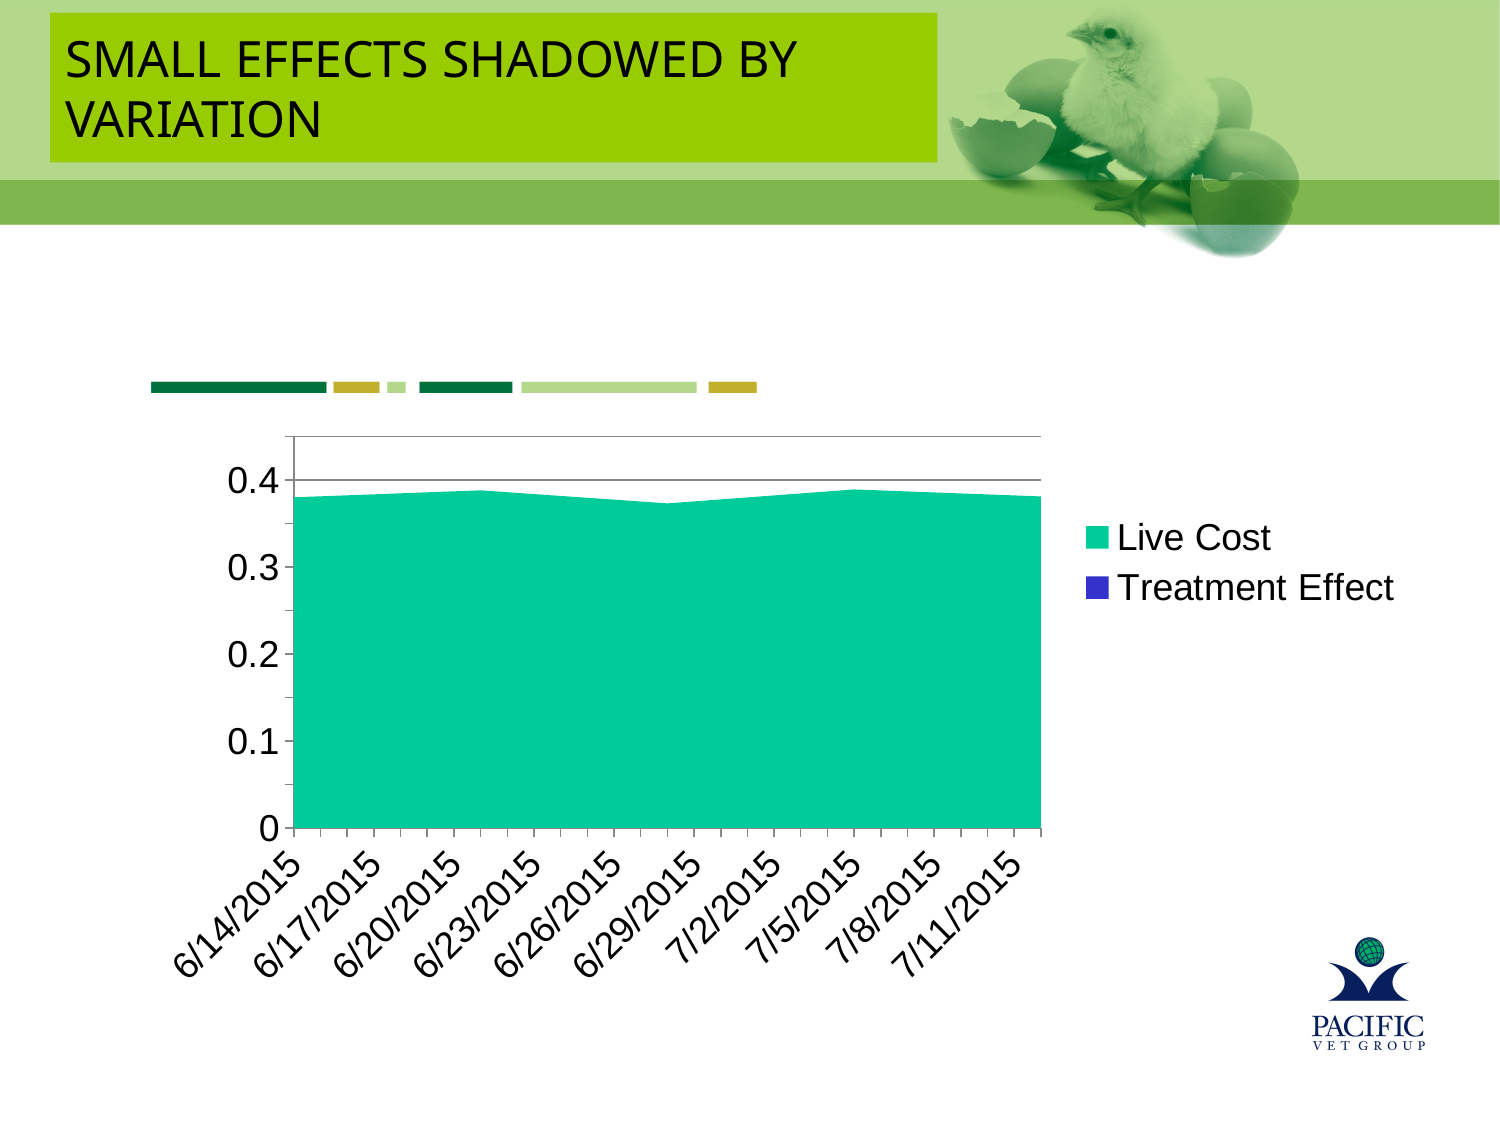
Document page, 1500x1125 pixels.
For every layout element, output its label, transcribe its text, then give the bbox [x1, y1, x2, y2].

picture [0, 0, 1500, 1125]
chart [137, 424, 1413, 1001]
title Small effects shadowed by variation [50, 12, 938, 163]
